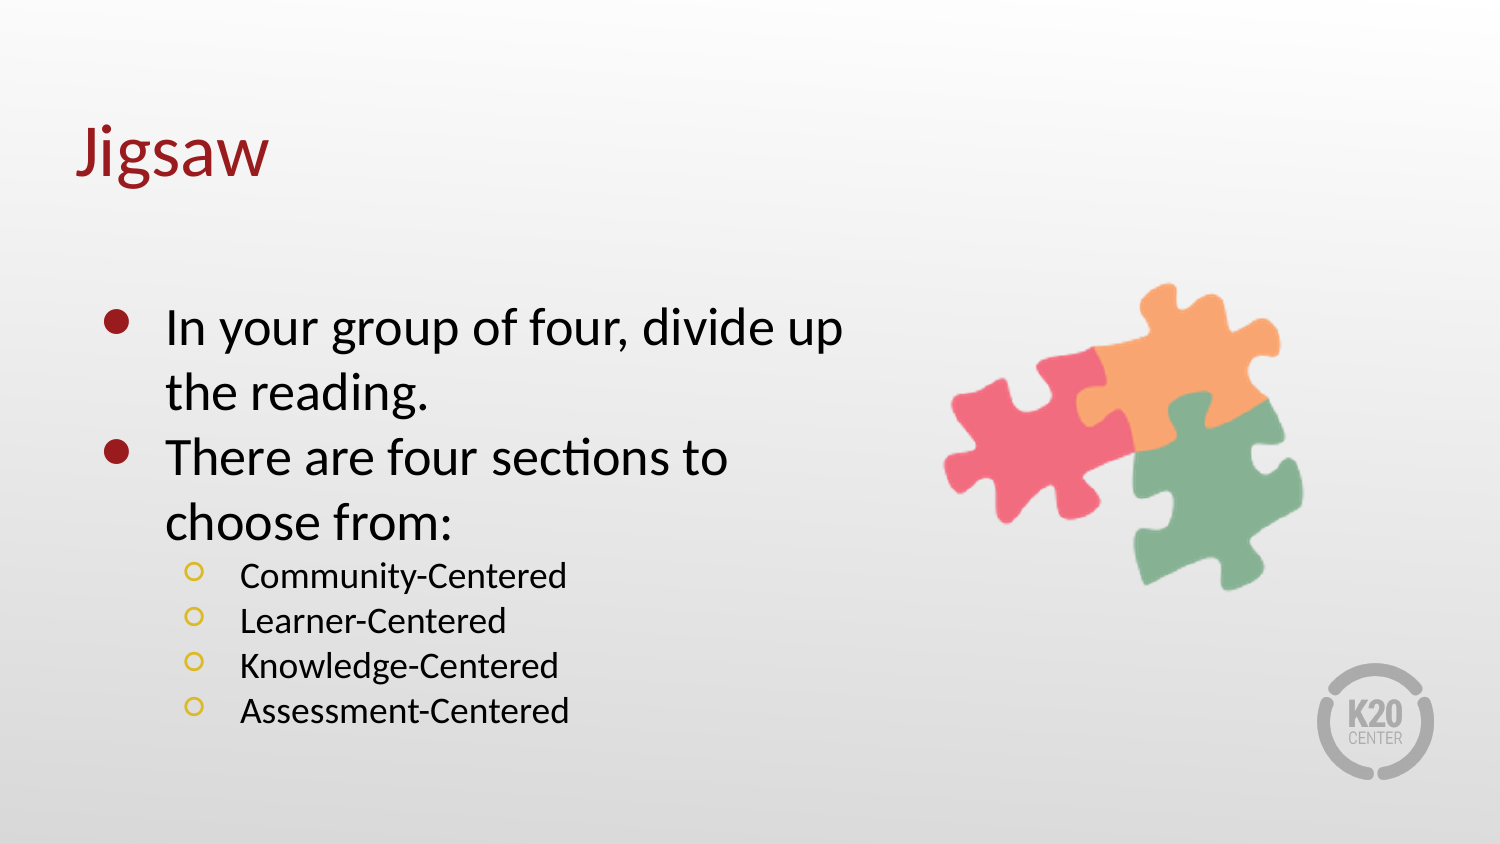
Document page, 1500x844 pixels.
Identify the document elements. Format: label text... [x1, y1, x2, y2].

title Jigsaw [75, 50, 1425, 191]
list In your group of four, divide up the reading. There are four sections to choose from: Community-Centered Learner-Centered Knowledge-Centered Assessment-Centered [75, 214, 899, 808]
picture [919, 232, 1325, 641]
picture [1300, 646, 1451, 797]
